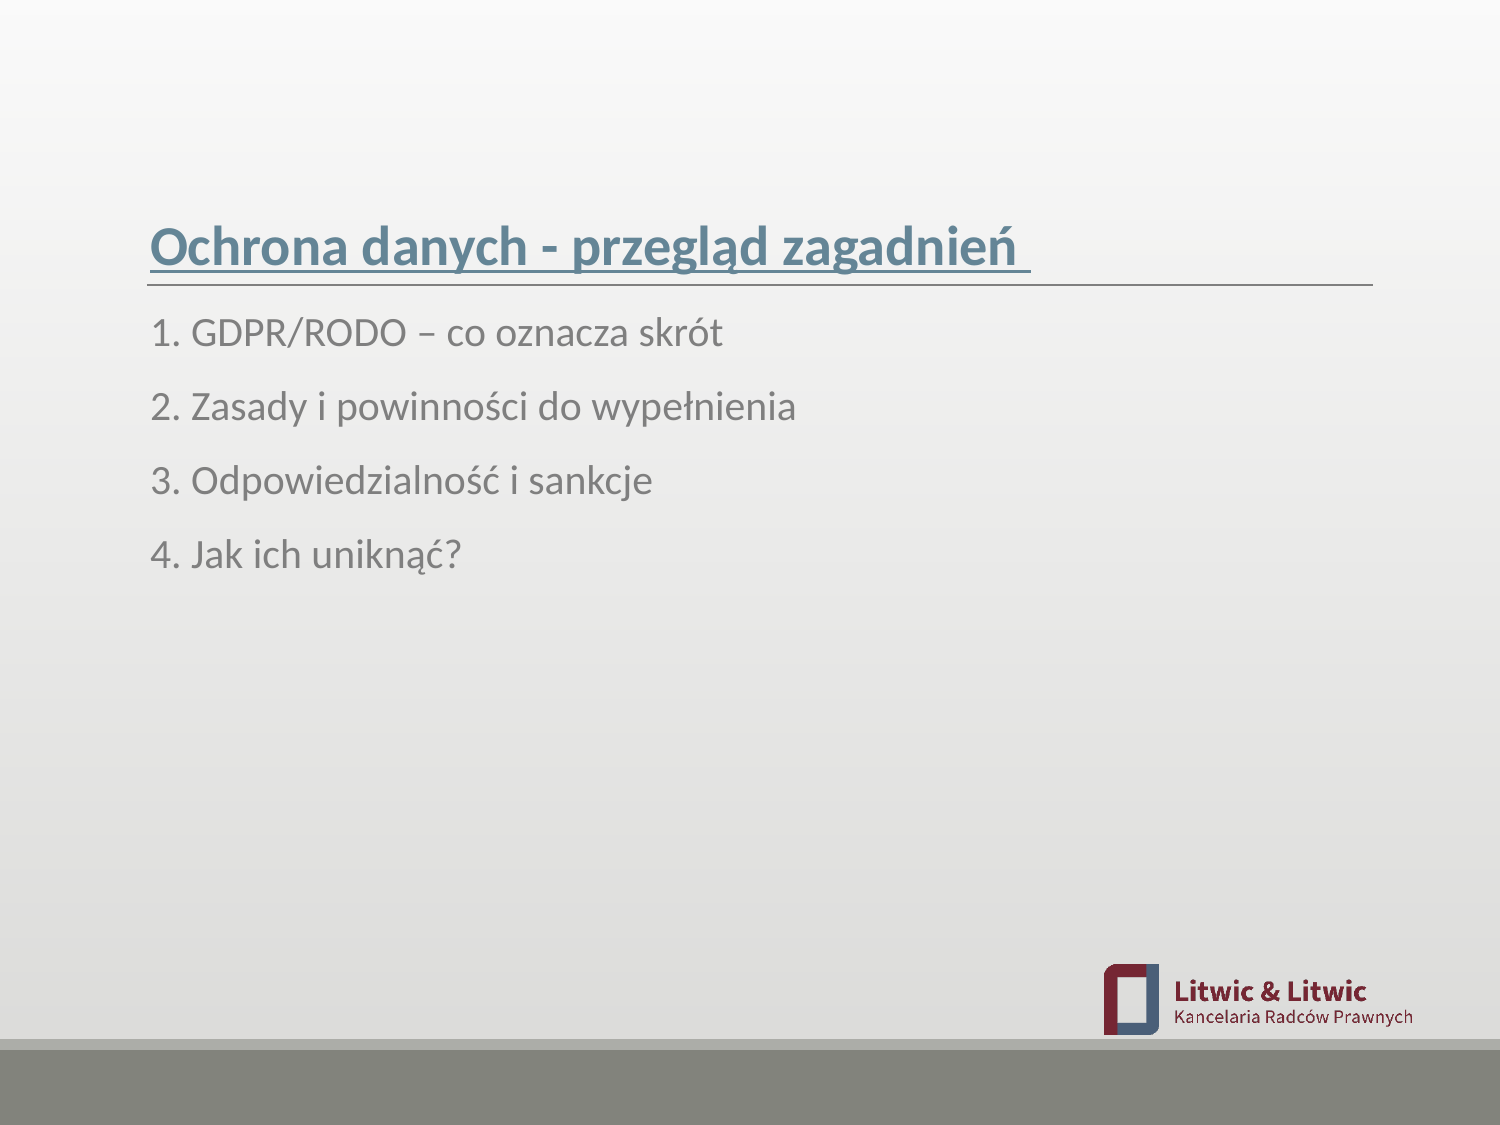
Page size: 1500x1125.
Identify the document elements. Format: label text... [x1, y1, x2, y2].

list 1. GDPR/RODO – co oznacza skrót 2. Zasady i powinności do wypełnienia 3. Odpowiedzialność i sankcje 4. Jak ich uniknąć? [135, 302, 1373, 963]
title Ochrona danych - przegląd zagadnień [135, 47, 1373, 285]
picture [1104, 963, 1412, 1035]
